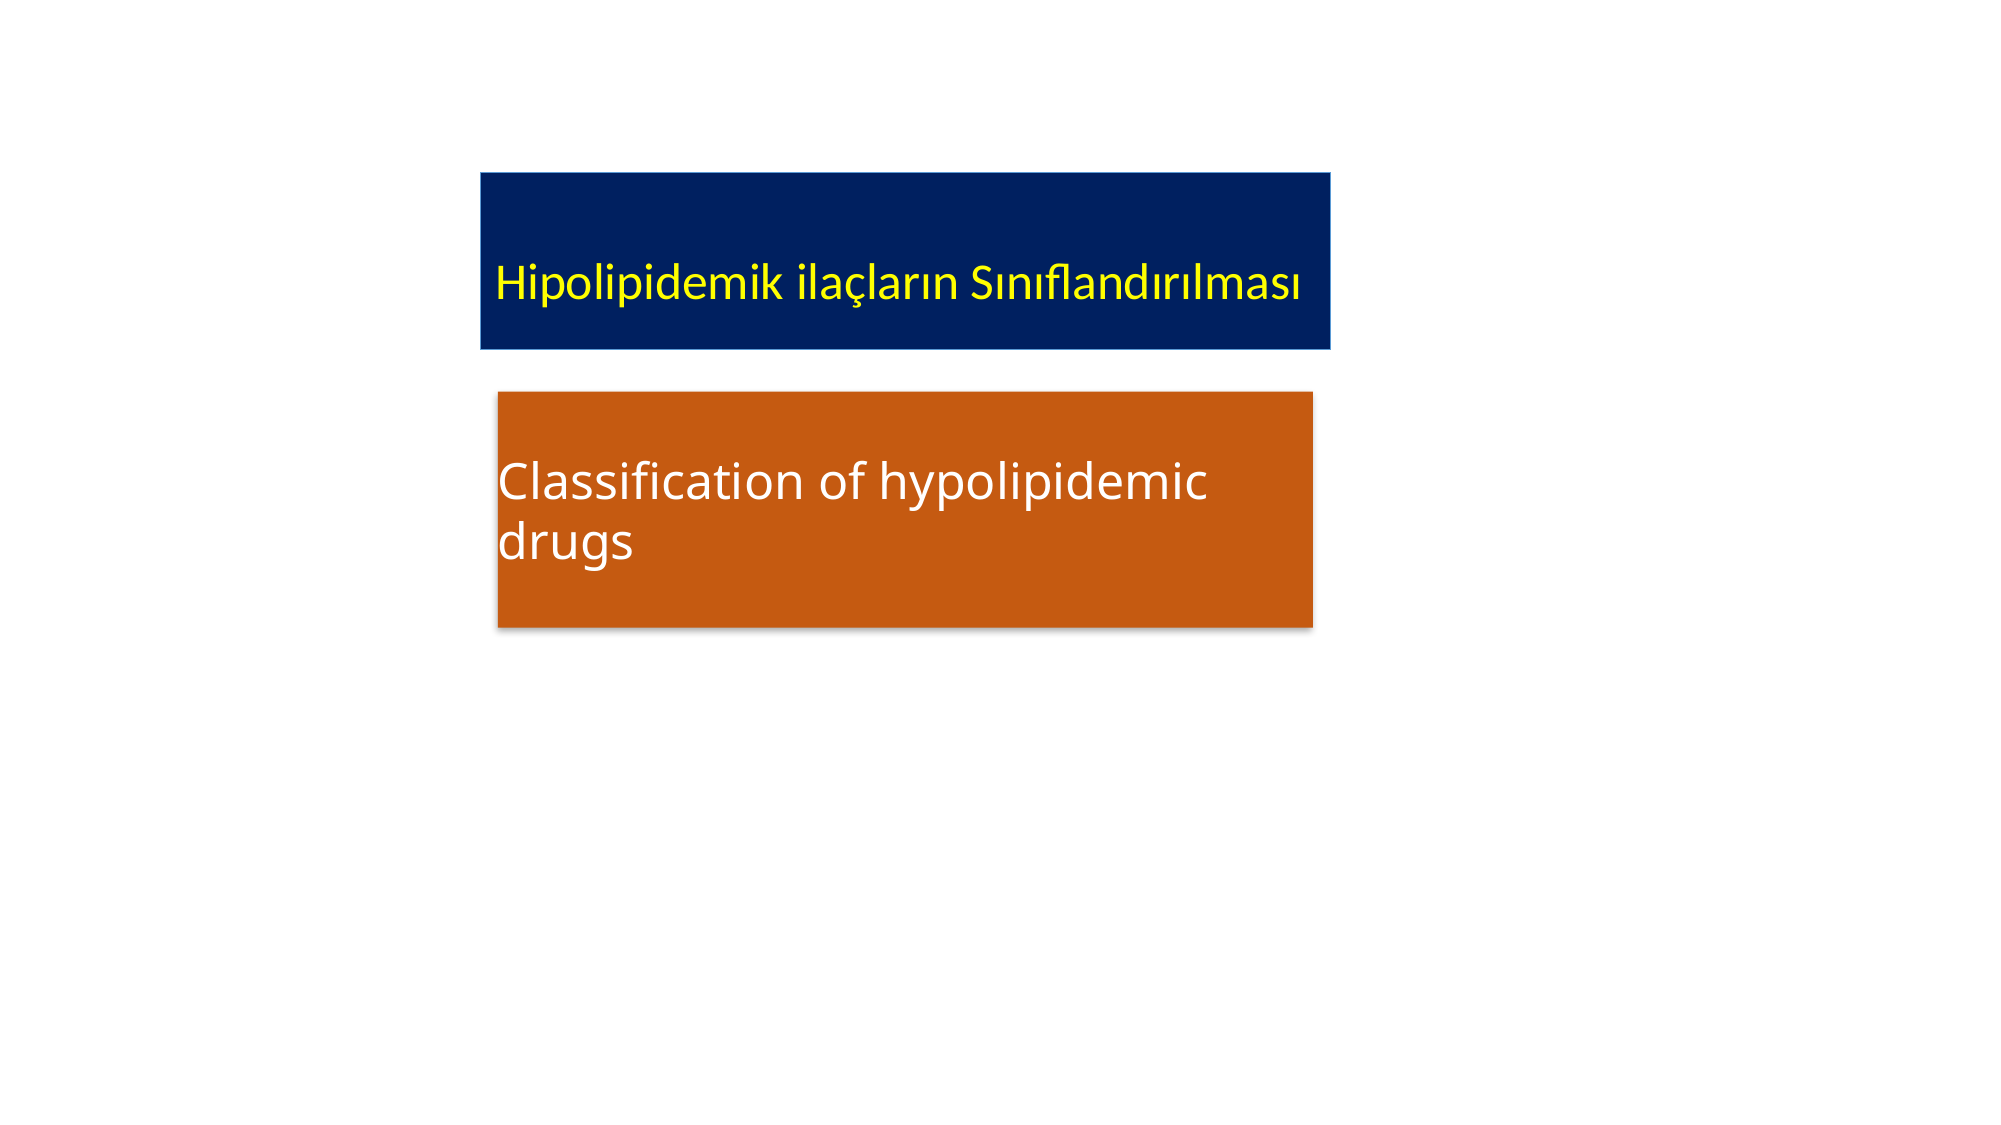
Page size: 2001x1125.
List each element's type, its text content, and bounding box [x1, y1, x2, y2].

text_box Classification of hypolipidemic drugs [497, 391, 1313, 628]
subtitle Hipolipidemik ilaçların Sınıflandırılması [480, 172, 1331, 350]
